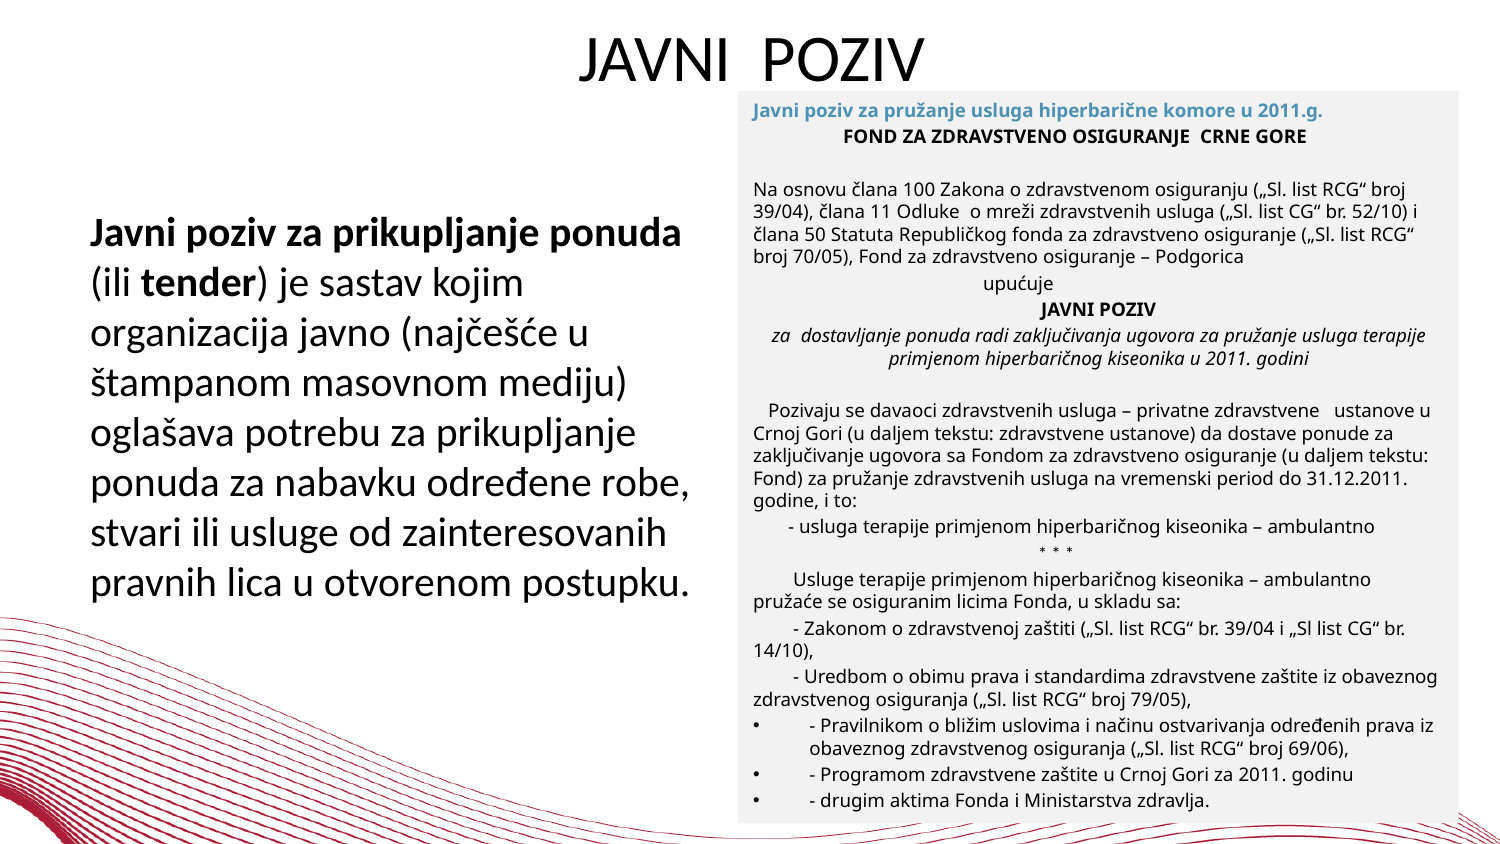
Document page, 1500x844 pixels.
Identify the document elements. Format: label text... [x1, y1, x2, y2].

list Javni poziv za prikupljanje ponuda (ili tender) je sastav kojim organizacija javno (najčešće u štampanom masovnom mediju) oglašava potrebu za prikupljanje ponuda za nabavku određene robe, stvari ili usluge od zainteresovanih pravnih lica u otvorenom postupku. [75, 196, 738, 754]
title JAVNI POZIV [76, 0, 1427, 126]
list Javni poziv za pružanje usluga hiperbarične komore u 2011.g. FOND ZA ZDRAVSTVENO OSIGURANJE CRNE GORE Na osnovu člana 100 Zakona o zdravstvenom osiguranju („Sl. list RCG“ broj 39/04), člana 11 Odluke o mreži zdravstvenih usluga („Sl. list CG“ br. 52/10) i člana 50 Statuta Republičkog fonda za zdravstveno osiguranje („Sl. list RCG“ broj 70/05), Fond za zdravstveno osiguranje – Podgorica upućuje JAVNI POZIV za dostavljanje ponuda radi zaključivanja ugovora za pružanje usluga terapije primjenom hiperbaričnog kiseonika u 2011. godini Pozivaju se davaoci zdravstvenih usluga – privatne zdravstvene ustanove u Crnoj Gori (u daljem tekstu: zdravstvene ustanove) da dostave ponude za zaključivanje ugovora sa Fondom za zdravstveno osiguranje (u daljem tekstu: Fond) za pružanje zdravstvenih usluga na vremenski period do 31.12.2011. godine, i to: - usluga terapije primjenom hiperbaričnog kiseonika – ambulantno * * * Usluge terapije primjenom hiperbaričnog kiseonika – ambulantno pružaće se osiguranim licima Fonda, u skladu sa: - Zakonom o zdravstvenoj zaštiti („Sl. list RCG“ br. 39/04 i „Sl list CG“ br. 14/10), - Uredbom o obimu prava i standardima zdravstvene zaštite iz obaveznog zdravstvenog osiguranja („Sl. list RCG“ broj 79/05), - Pravilnikom o bližim uslovima i načinu ostvarivanja određenih prava iz obaveznog zdravstvenog osiguranja („Sl. list RCG“ broj 69/06), - Programom zdravstvene zaštite u Crnoj Gori za 2011. godinu - drugim aktima Fonda i Ministarstva zdravlja. [738, 91, 1459, 824]
picture [0, 0, 1500, 844]
